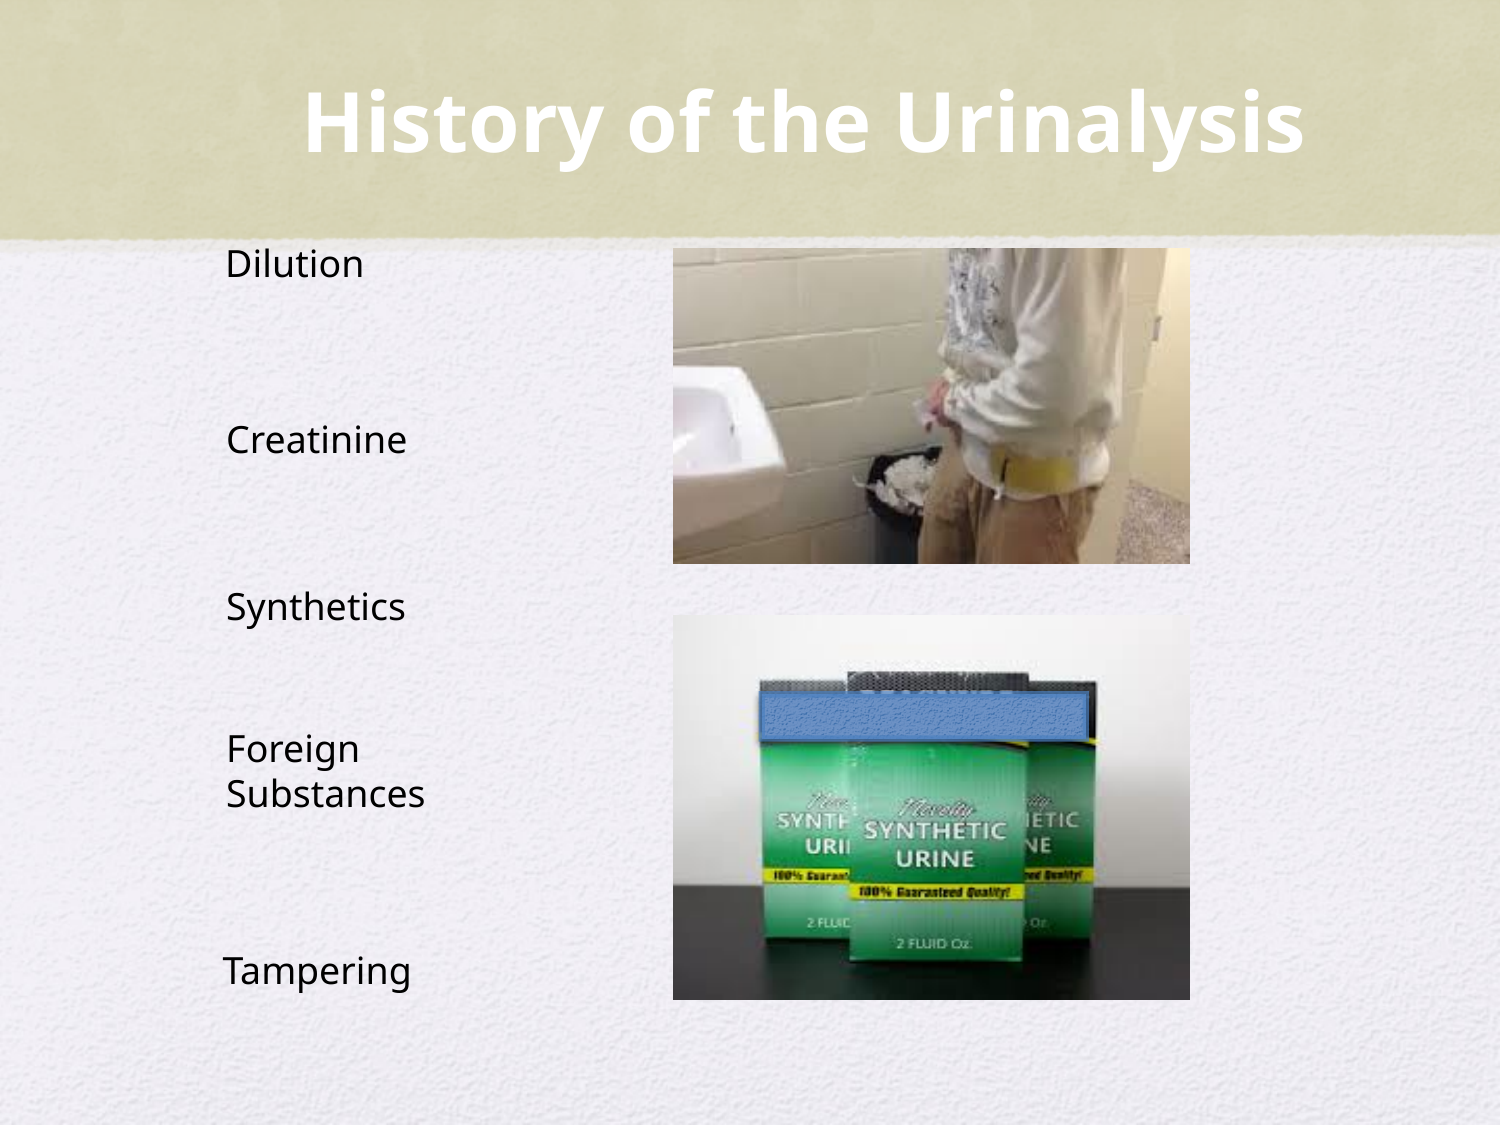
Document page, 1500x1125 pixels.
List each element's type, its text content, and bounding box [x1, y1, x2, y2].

text_box Tampering [207, 939, 639, 1000]
text_box History of the Urinalysis [286, 61, 1322, 177]
text_box Creatinine [211, 408, 433, 469]
picture [0, 225, 1500, 1125]
text_box Dilution [210, 232, 380, 293]
text_box Foreign Substances [211, 717, 484, 823]
text_box Synthetics [211, 575, 516, 636]
